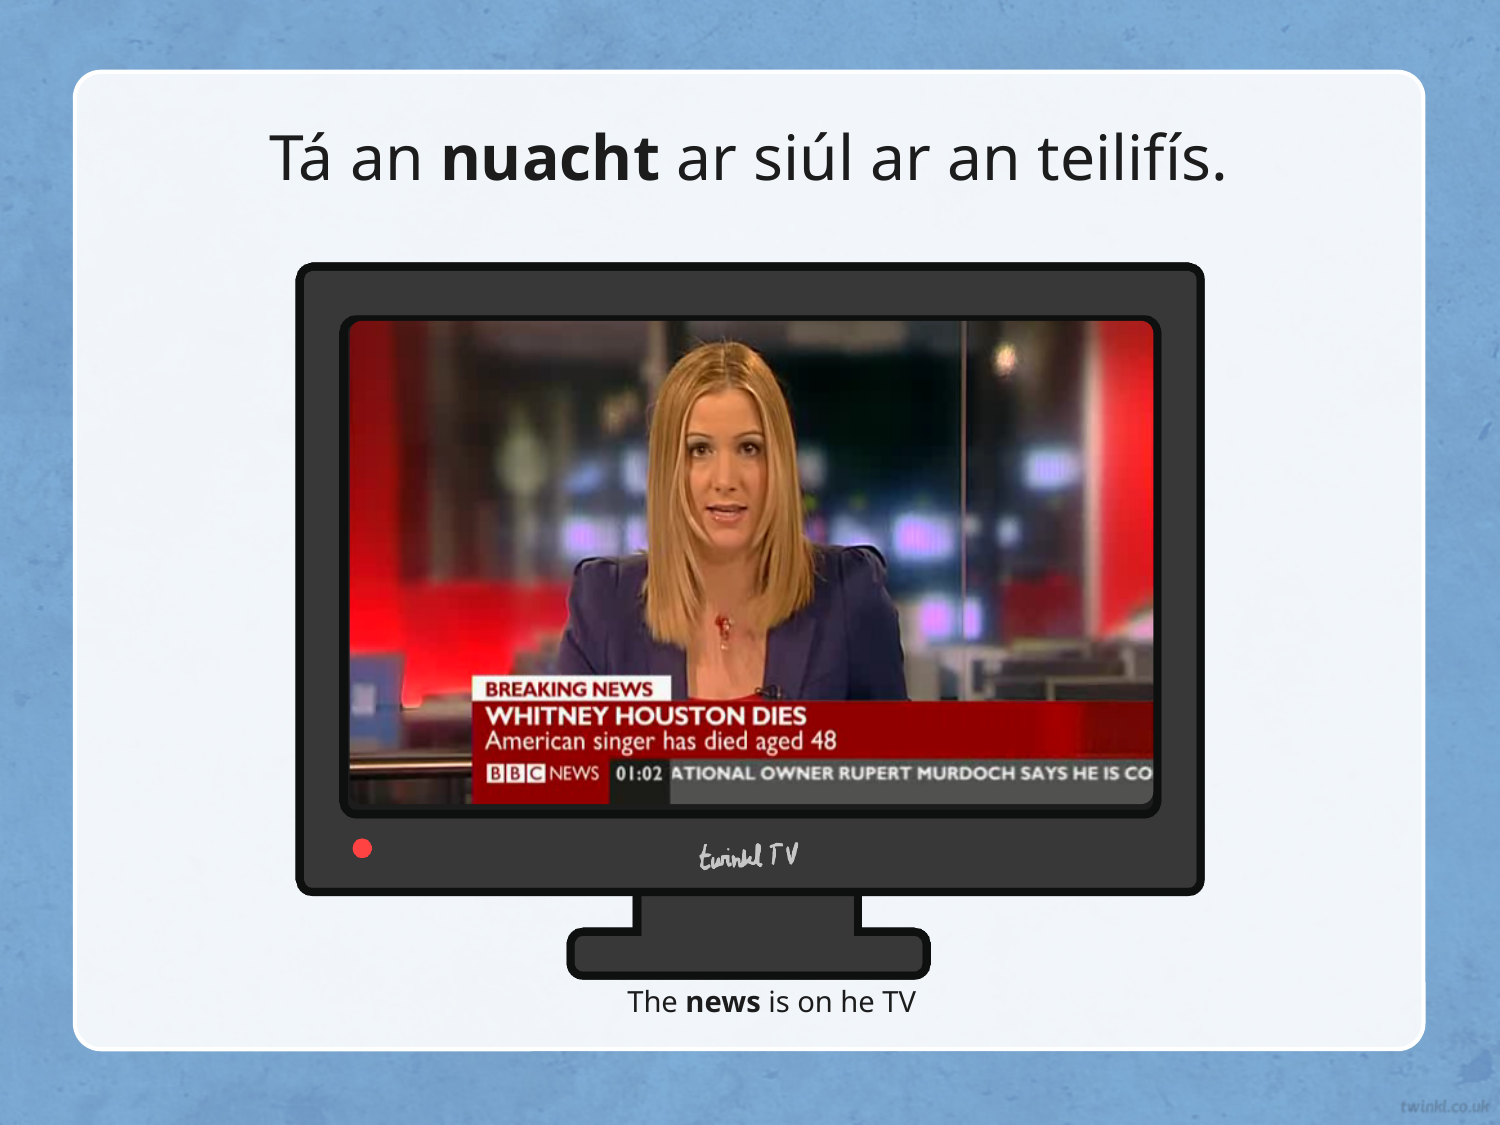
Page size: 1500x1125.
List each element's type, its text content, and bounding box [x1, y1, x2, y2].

text_box The news is on he TV [145, 976, 1398, 1026]
title Tá an nuacht ar siúl ar an teilifís. [75, 78, 1424, 242]
picture [0, 0, 1500, 1125]
